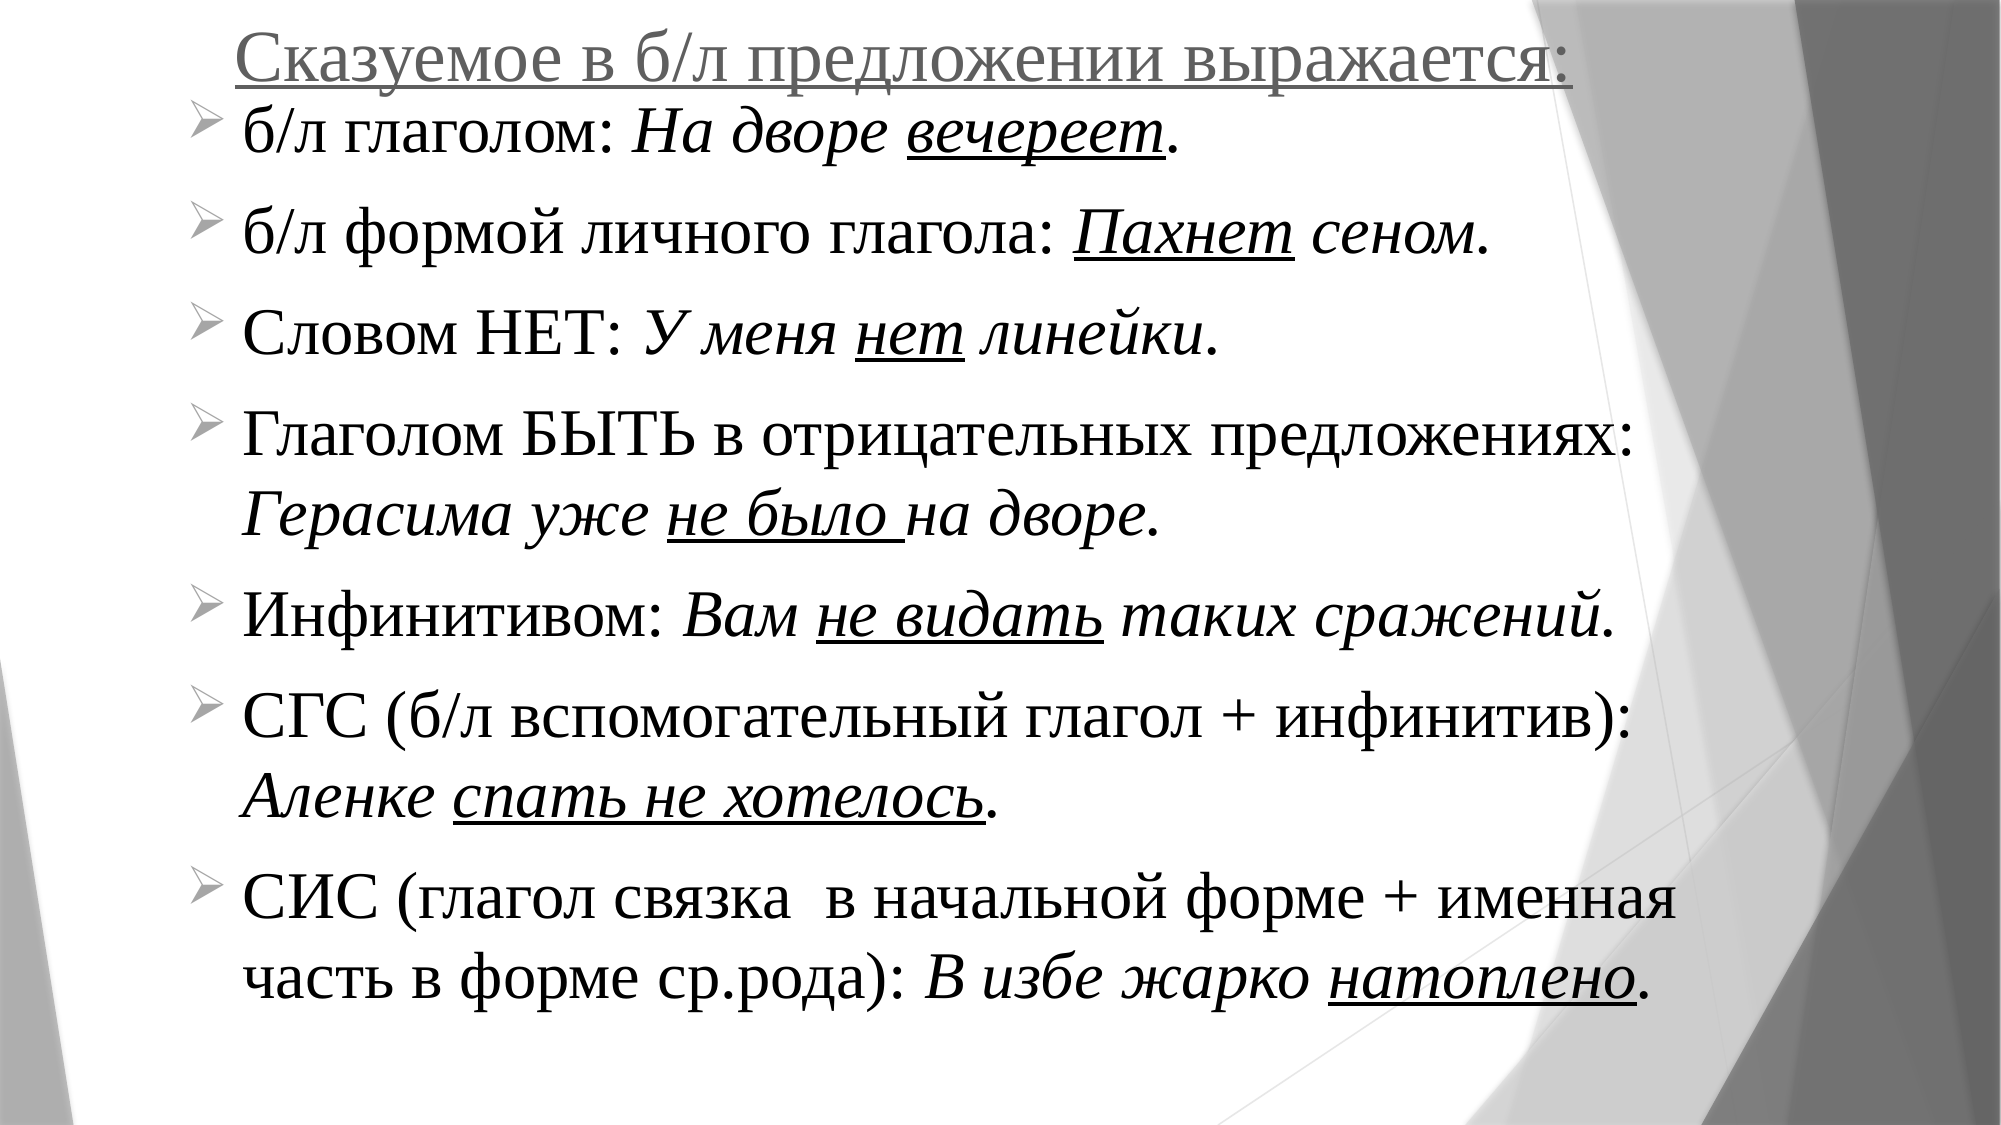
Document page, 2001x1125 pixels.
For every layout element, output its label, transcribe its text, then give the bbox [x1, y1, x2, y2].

title Сказуемое в б/л предложении выражается: [219, 0, 1762, 104]
list б/л глаголом: На дворе вечереет. б/л формой личного глагола: Пахнет сеном. Словом НЕТ: У меня нет линейки. Глаголом БЫТЬ в отрицательных предложениях: Герасима уже не было на дворе. Инфинитивом: Вам не видать таких сражений. СГС (б/л вспомогательный глагол + инфинитив): Аленке спать не хотелось. СИС (глагол связка в начальной форме + именная часть в форме ср.рода): В избе жарко натоплено. [171, 78, 1720, 1110]
